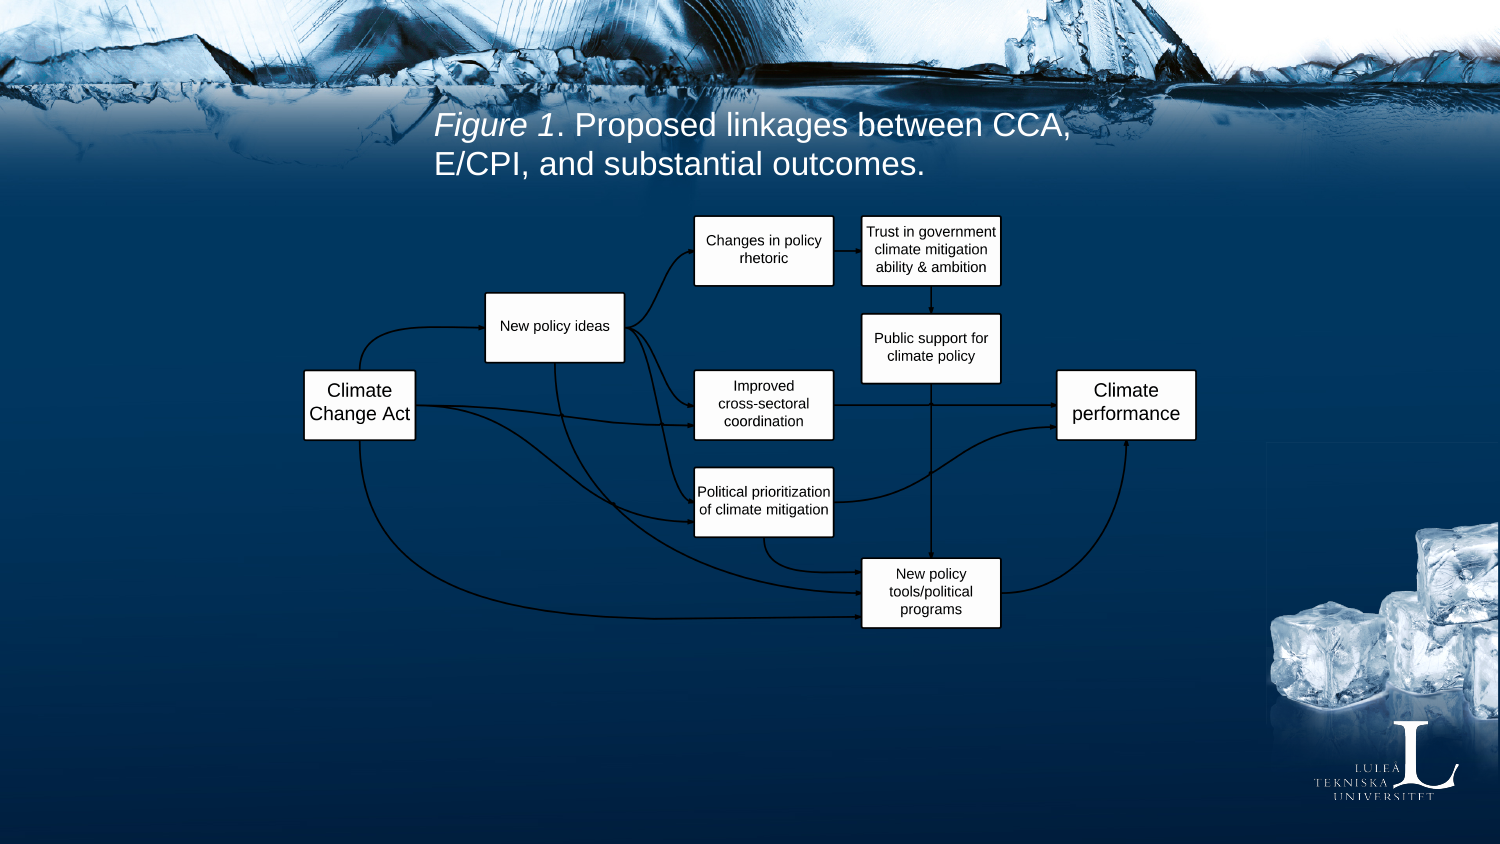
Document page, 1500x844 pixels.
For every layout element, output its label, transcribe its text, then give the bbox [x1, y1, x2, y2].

text_box Figure 1. Proposed linkages between CCA, E/CPI, and substantial outcomes. [419, 95, 1170, 190]
picture [0, 0, 1500, 844]
